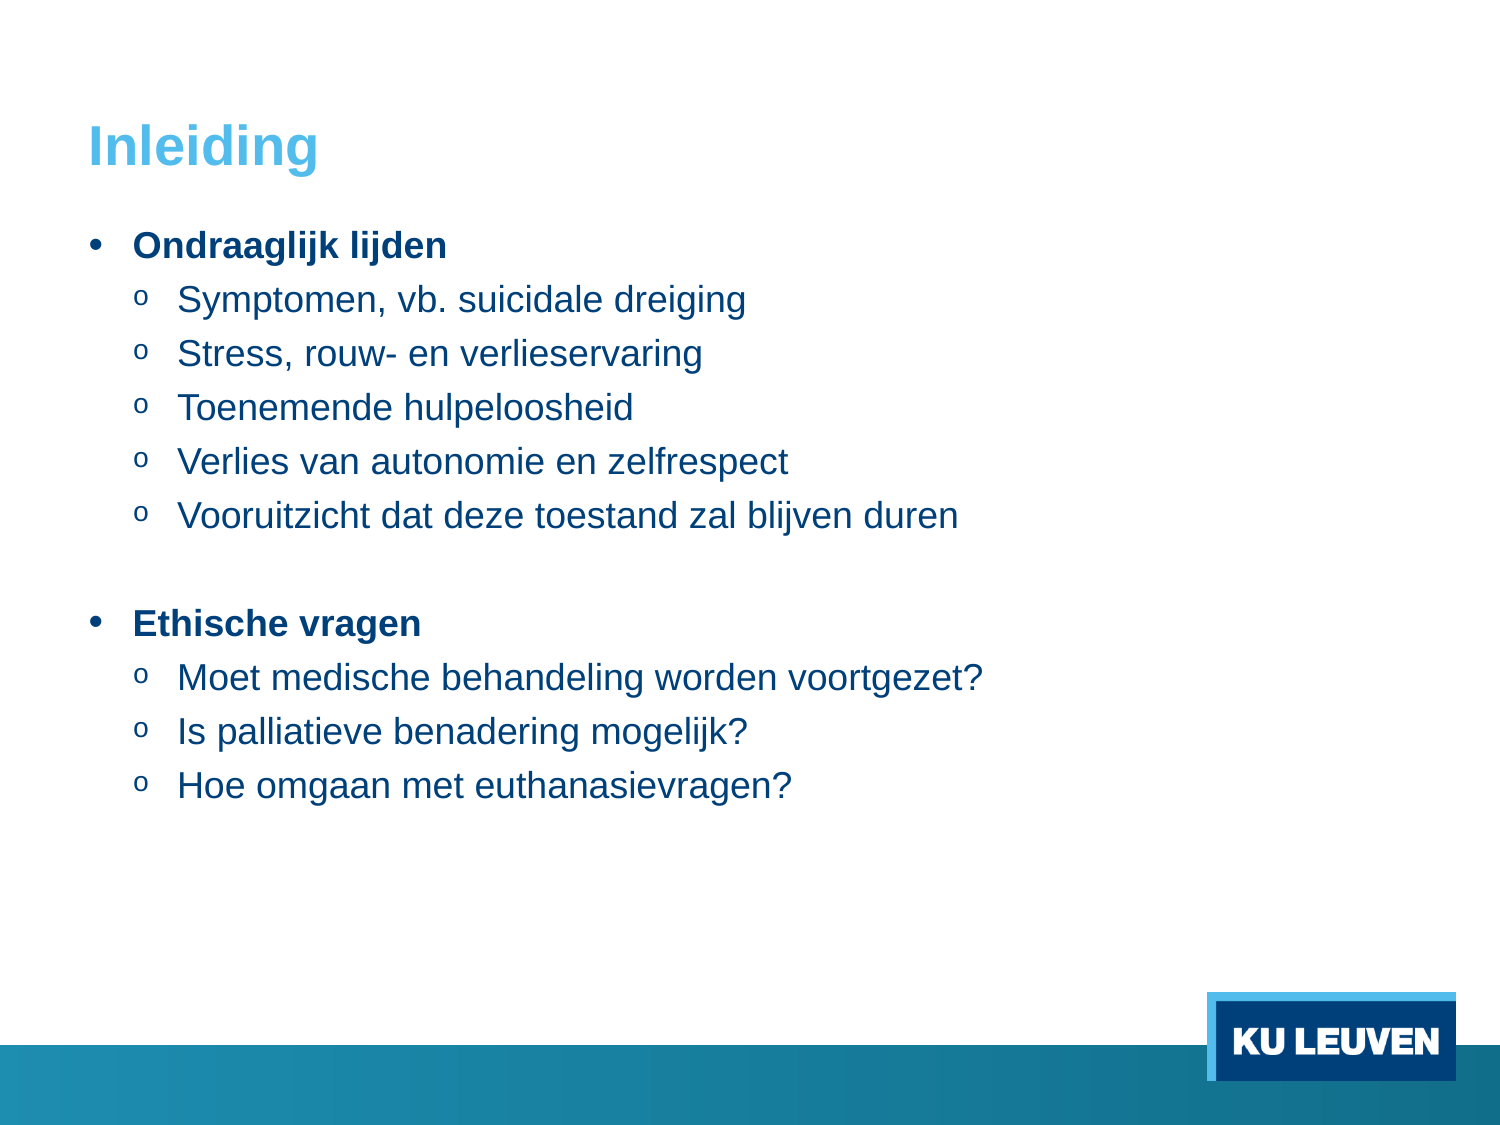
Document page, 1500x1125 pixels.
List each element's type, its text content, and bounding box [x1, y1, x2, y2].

picture [1207, 992, 1456, 1081]
title Inleiding [88, 29, 1456, 177]
list Ondraaglijk lijden Symptomen, vb. suicidale dreiging Stress, rouw- en verlieservaring Toenemende hulpeloosheid Verlies van autonomie en zelfrespect Vooruitzicht dat deze toestand zal blijven duren Ethische vragen Moet medische behandeling worden voortgezet? Is palliatieve benadering mogelijk? Hoe omgaan met euthanasievragen? [88, 221, 1456, 948]
